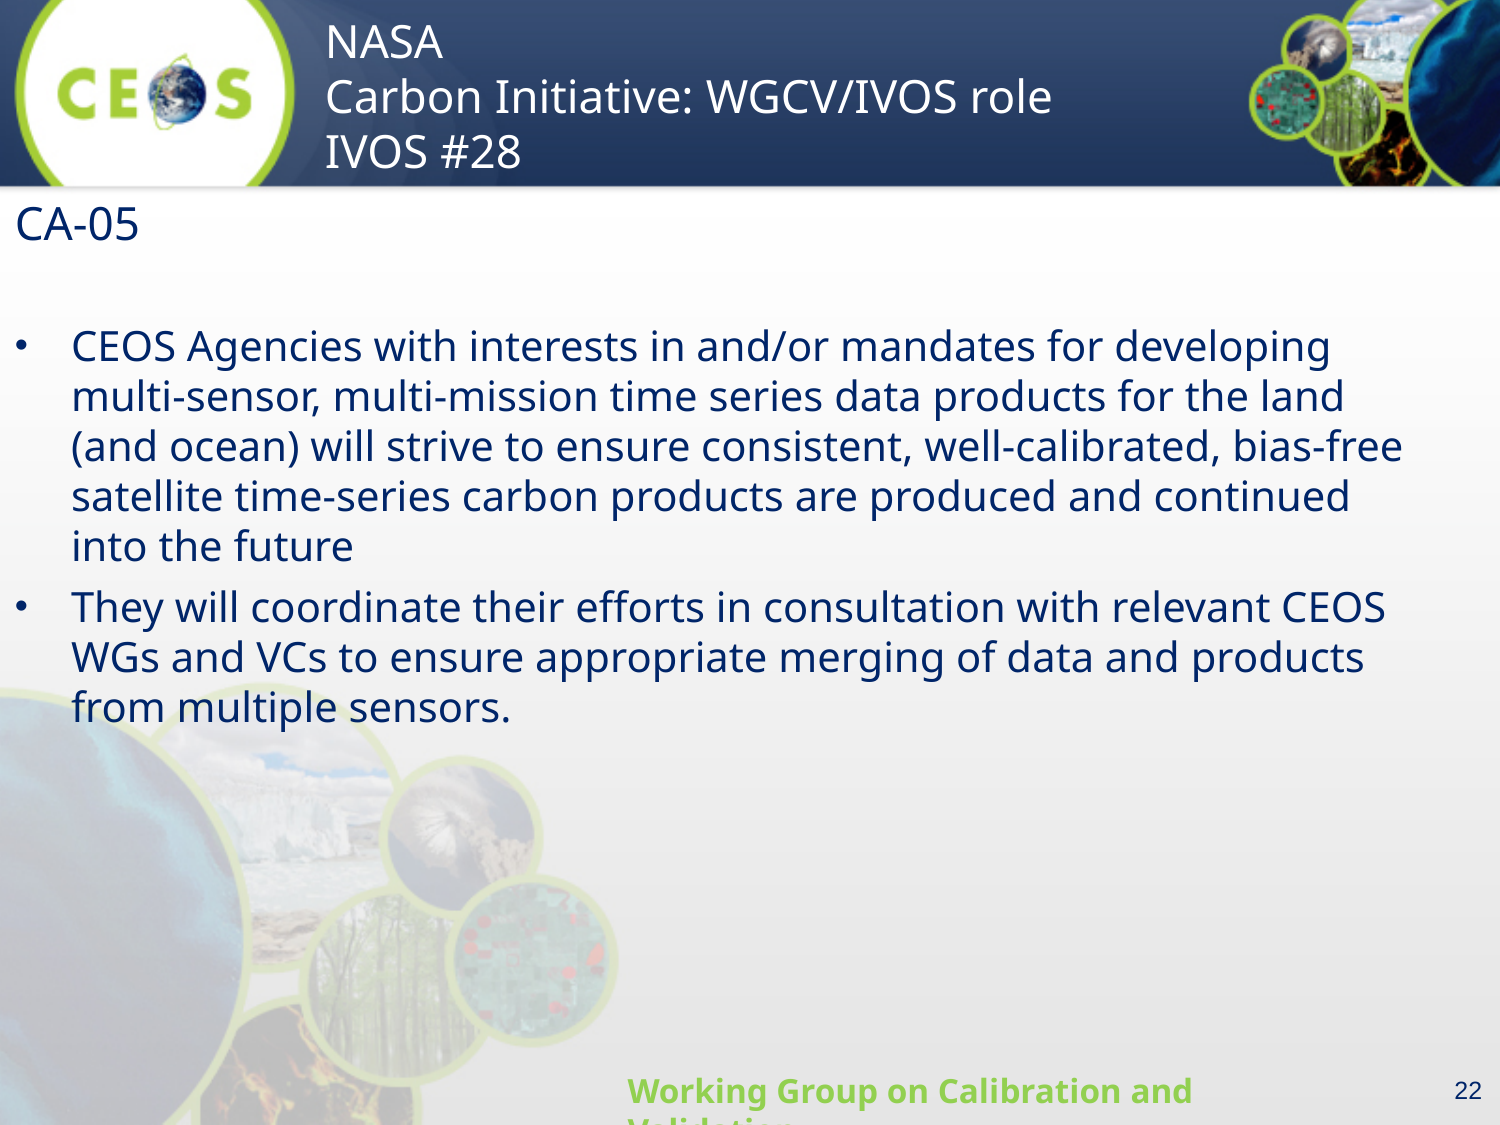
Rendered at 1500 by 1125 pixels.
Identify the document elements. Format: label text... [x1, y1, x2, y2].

list CEOS Agencies with interests in and/or mandates for developing multi-sensor, multi-mission time series data products for the land (and ocean) will strive to ensure consistent, well-calibrated, bias-free satellite time-series carbon products are produced and continued into the future They will coordinate their efforts in consultation with relevant CEOS WGs and VCs to ensure appropriate merging of data and products from multiple sensors. [0, 312, 1450, 1063]
list CA-05 [0, 187, 1363, 312]
picture [0, 0, 1500, 1125]
